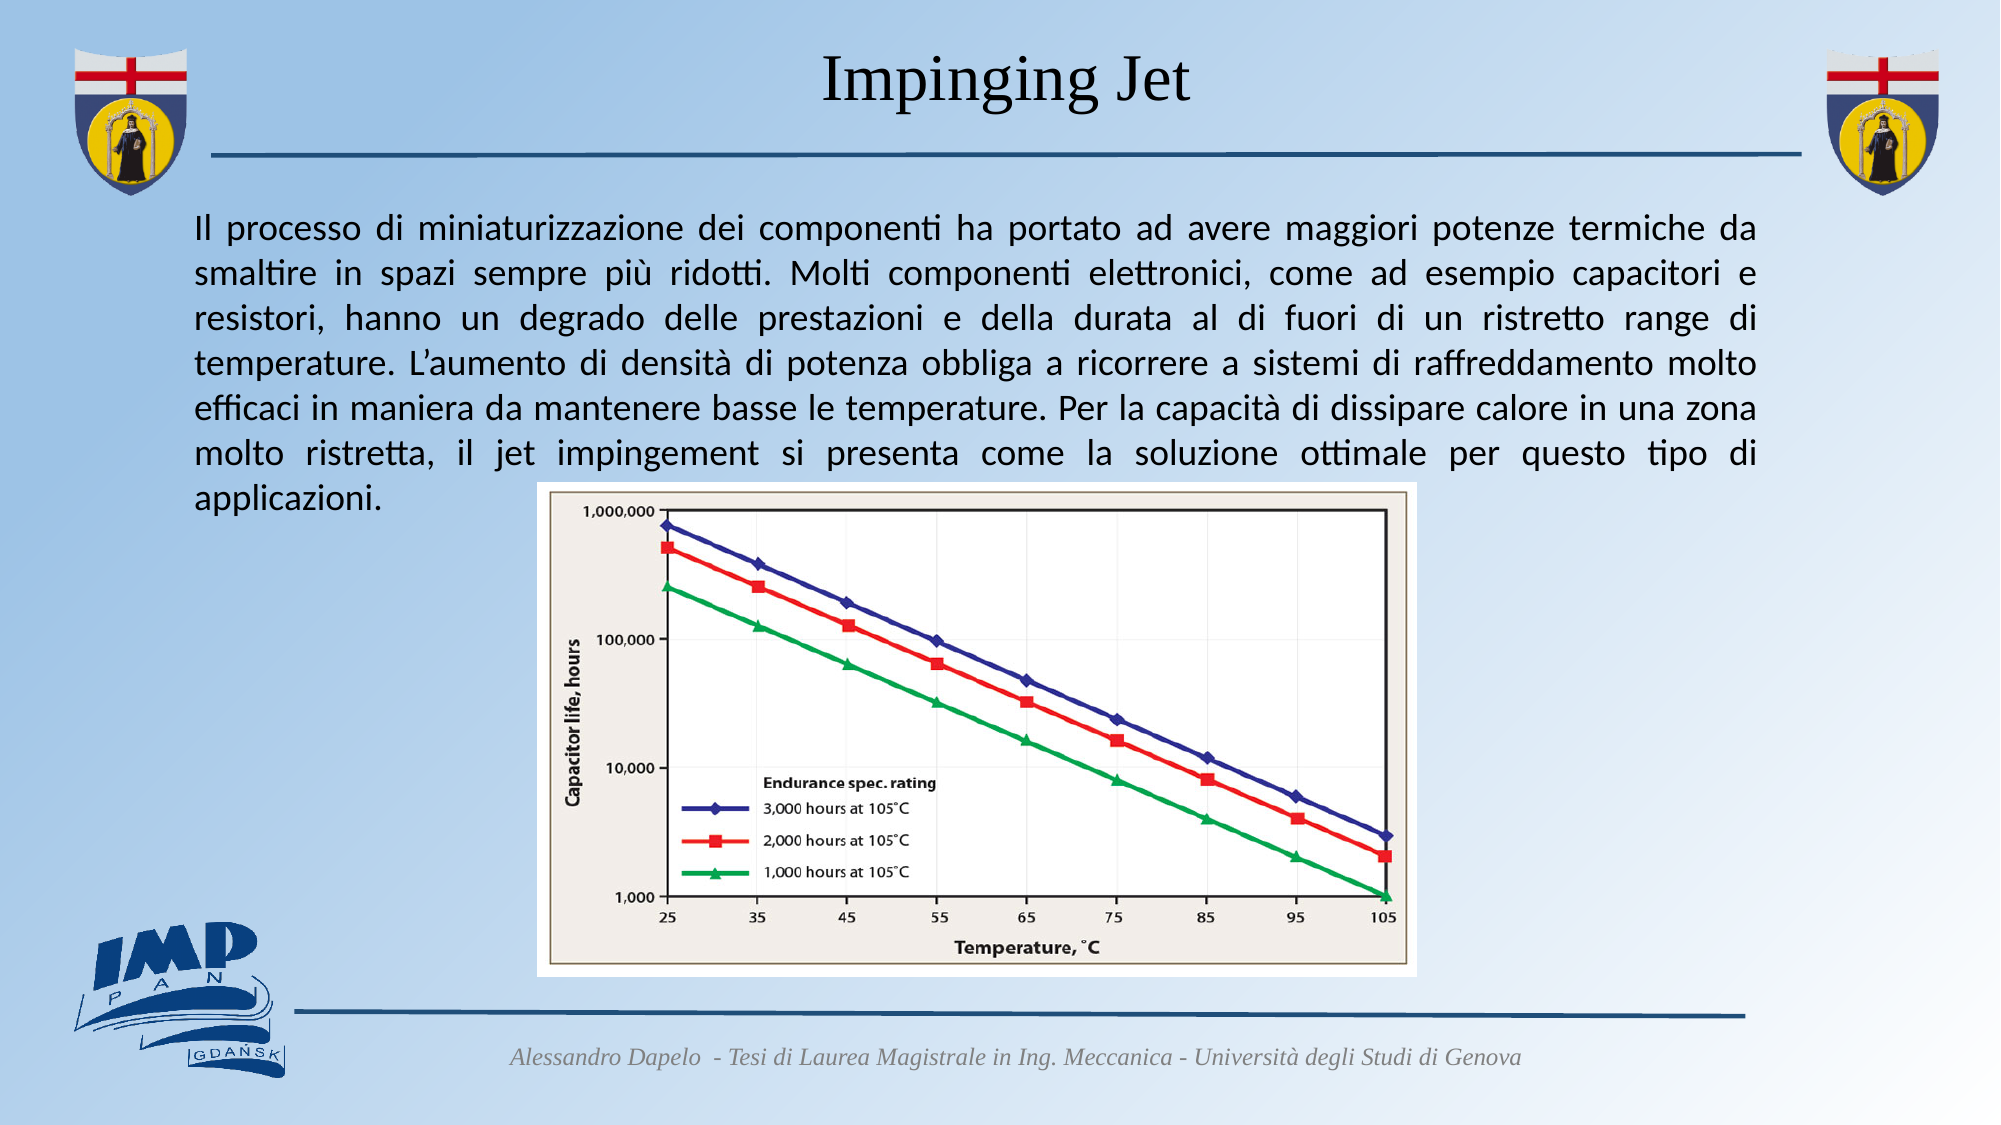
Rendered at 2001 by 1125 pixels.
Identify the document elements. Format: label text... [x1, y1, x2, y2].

footer Alessandro Dapelo - Tesi di Laurea Magistrale in Ing. Meccanica - Università degli Studi di Genova [431, 1032, 1609, 1078]
picture [74, 48, 187, 196]
picture [1826, 48, 1939, 196]
picture [537, 482, 1417, 977]
picture [74, 922, 285, 1078]
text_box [294, 1011, 1746, 1017]
text_box Il processo di miniaturizzazione dei componenti ha portato ad avere maggiori potenze termiche da smaltire in spazi sempre più ridotti. Molti componenti elettronici, come ad esempio capacitori e resistori, hanno un degrado delle prestazioni e della durata al di fuori di un ristretto range di temperature. L’aumento di densità di potenza obbliga a ricorrere a sistemi di raffreddamento molto efficaci in maniera da mantenere basse le temperature. Per la capacità di dissipare calore in una zona molto ristretta, il jet impingement si presenta come la soluzione ottimale per questo tipo di applicazioni. [179, 196, 1774, 526]
title Impinging Jet [424, 24, 1588, 123]
